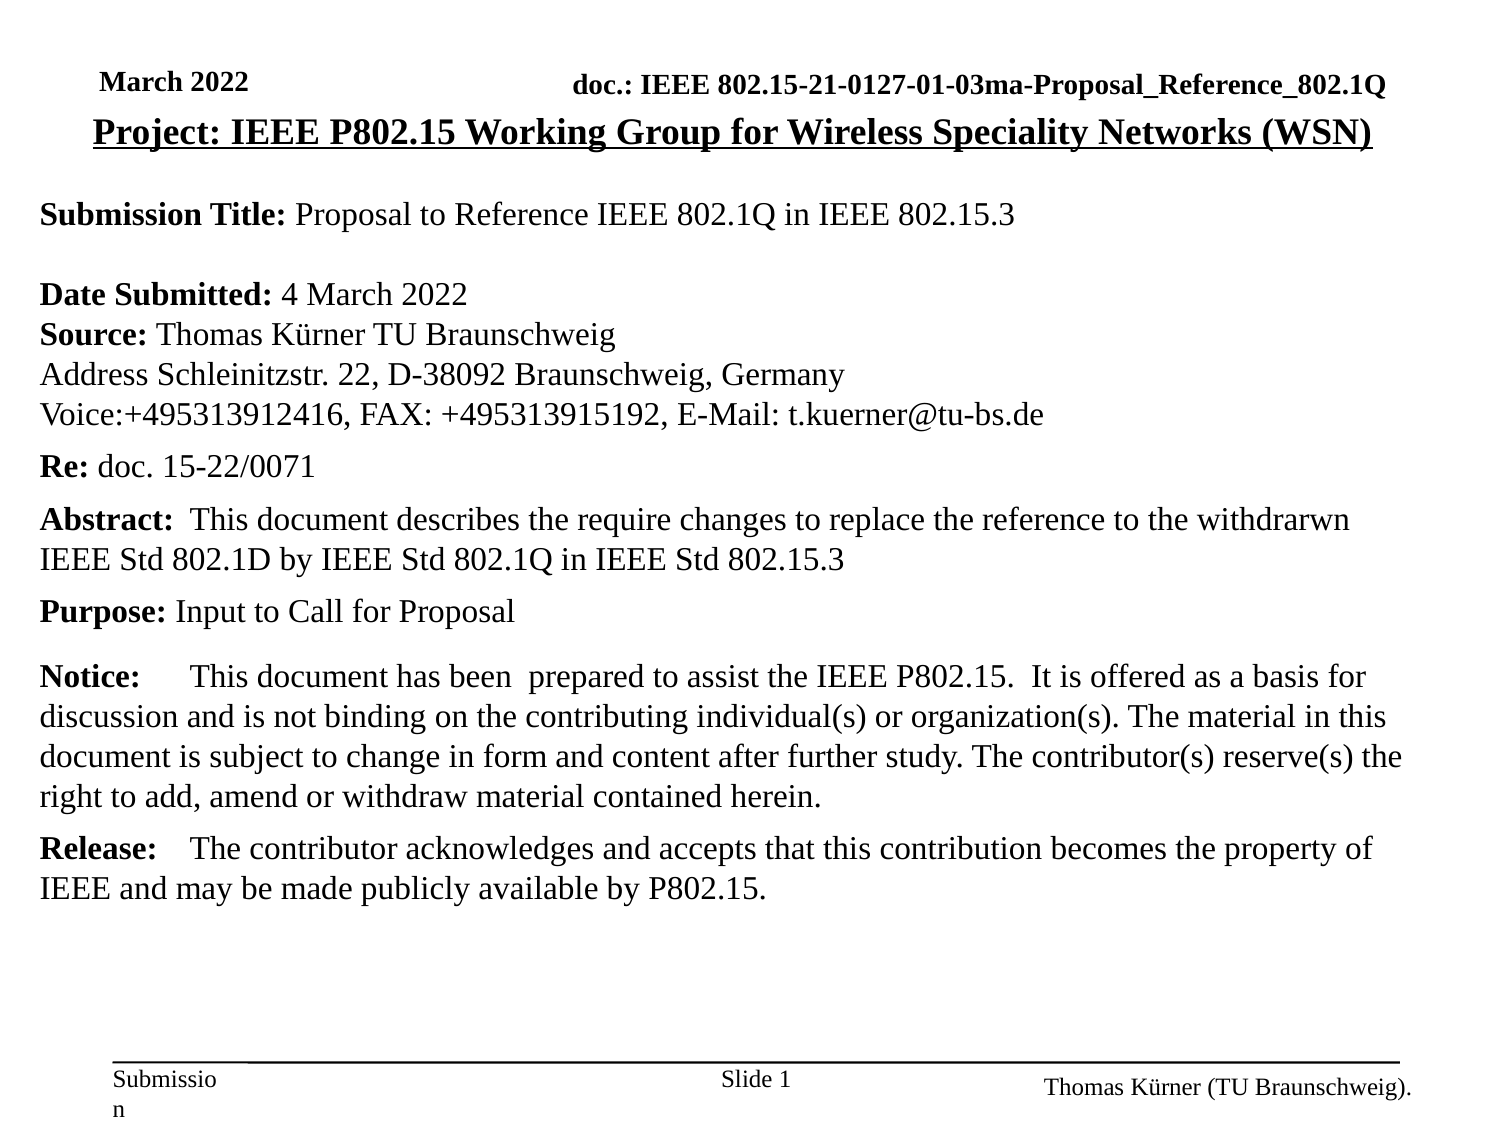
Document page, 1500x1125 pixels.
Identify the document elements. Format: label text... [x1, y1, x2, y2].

footer Thomas Kürner (TU Braunschweig). [899, 1070, 1413, 1101]
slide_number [98, 61, 362, 98]
slide_number Slide 1 [712, 1061, 800, 1093]
text_box Project: IEEE P802.15 Working Group for Wireless Speciality Networks (WSN) Submission Title: Proposal to Reference IEEE 802.1Q in IEEE 802.15.3 Date Submitted: 4 March 2022 Source: Thomas Kürner TU Braunschweig Address Schleinitzstr. 22, D-38092 Braunschweig, Germany Voice:+495313912416, FAX: +495313915192, E-Mail: t.kuerner@tu-bs.de Re: doc. 15-22/0071 Abstract: This document describes the require changes to replace the reference to the withdrarwn IEEE Std 802.1D by IEEE Std 802.1Q in IEEE Std 802.15.3 Purpose: Input to Call for Proposal Notice: This document has been prepared to assist the IEEE P802.15. It is offered as a basis for discussion and is not binding on the contributing individual(s) or organization(s). The material in this document is subject to change in form and content after further study. The contributor(s) reserve(s) the right to add, amend or withdraw material contained herein. Release: The contributor acknowledges and accepts that this contribution becomes the property of IEEE and may be made publicly available by P802.15. [24, 99, 1441, 914]
